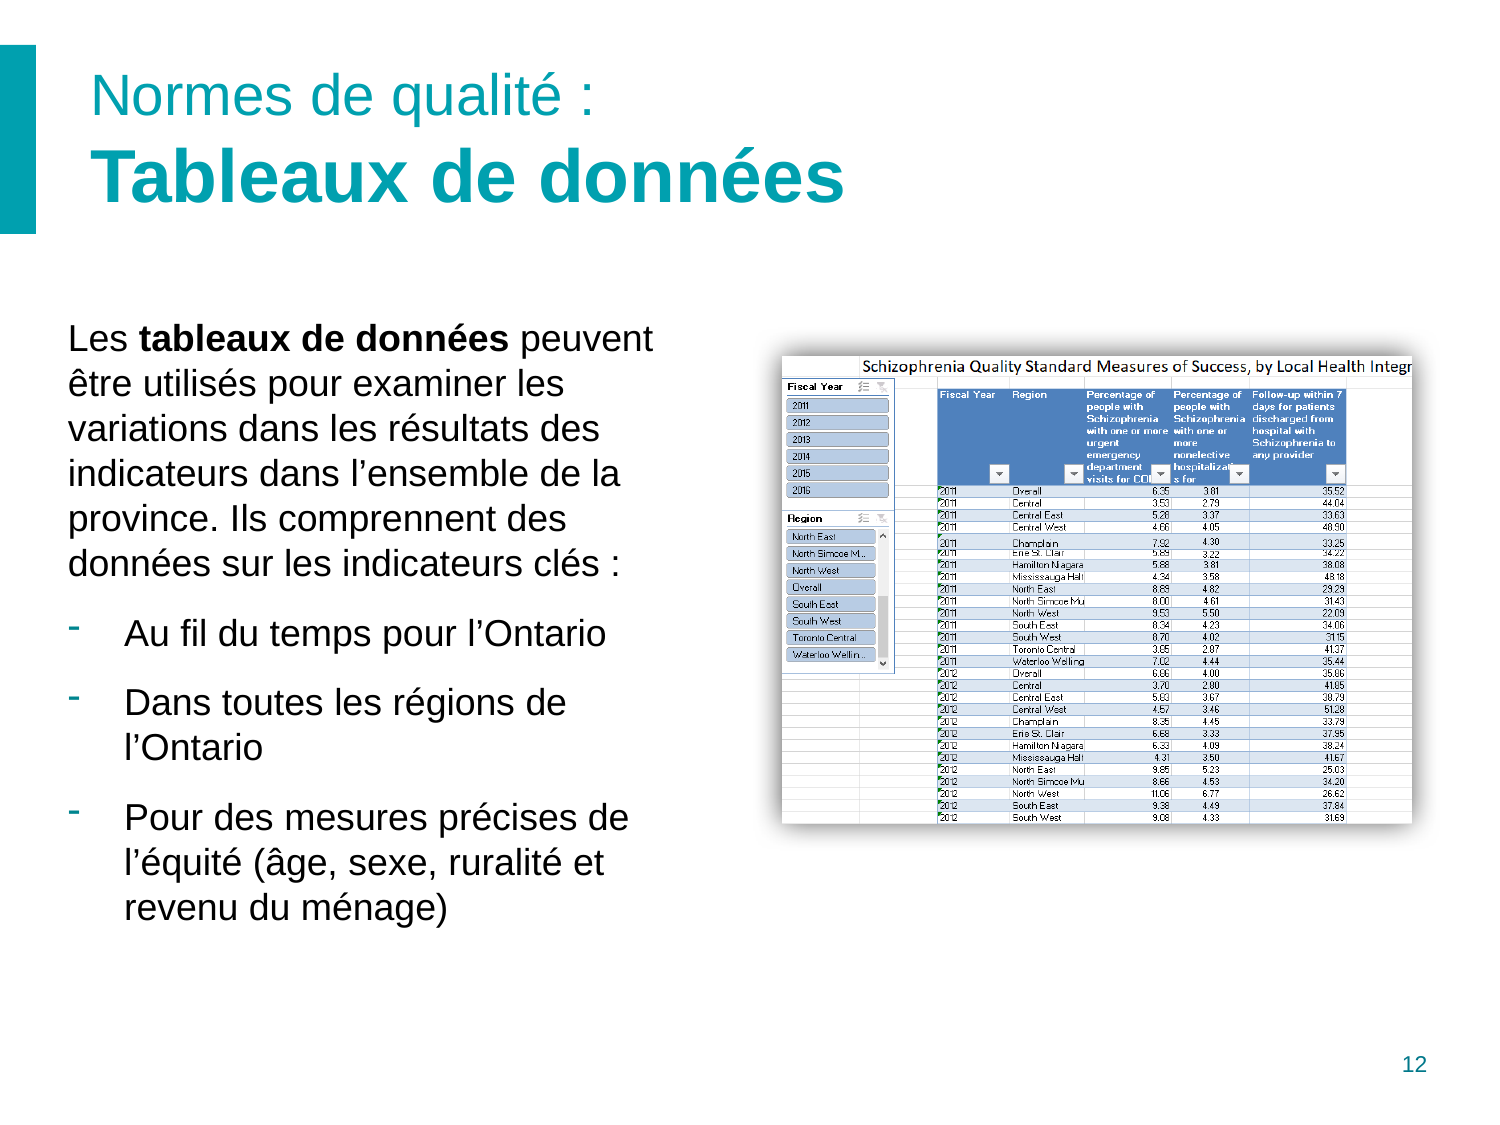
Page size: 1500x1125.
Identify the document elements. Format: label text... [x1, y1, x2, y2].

picture [781, 356, 1412, 824]
list Les tableaux de données peuvent être utilisés pour examiner les variations dans les résultats des indicateurs dans l’ensemble de la province. Ils comprennent des données sur les indicateurs clés : Au fil du temps pour l’Ontario Dans toutes les régions de l’Ontario Pour des mesures précises de l’équité (âge, sexe, ruralité et revenu du ménage) [50, 306, 718, 917]
title Normes de qualité : Tableaux de données [75, 41, 1428, 234]
